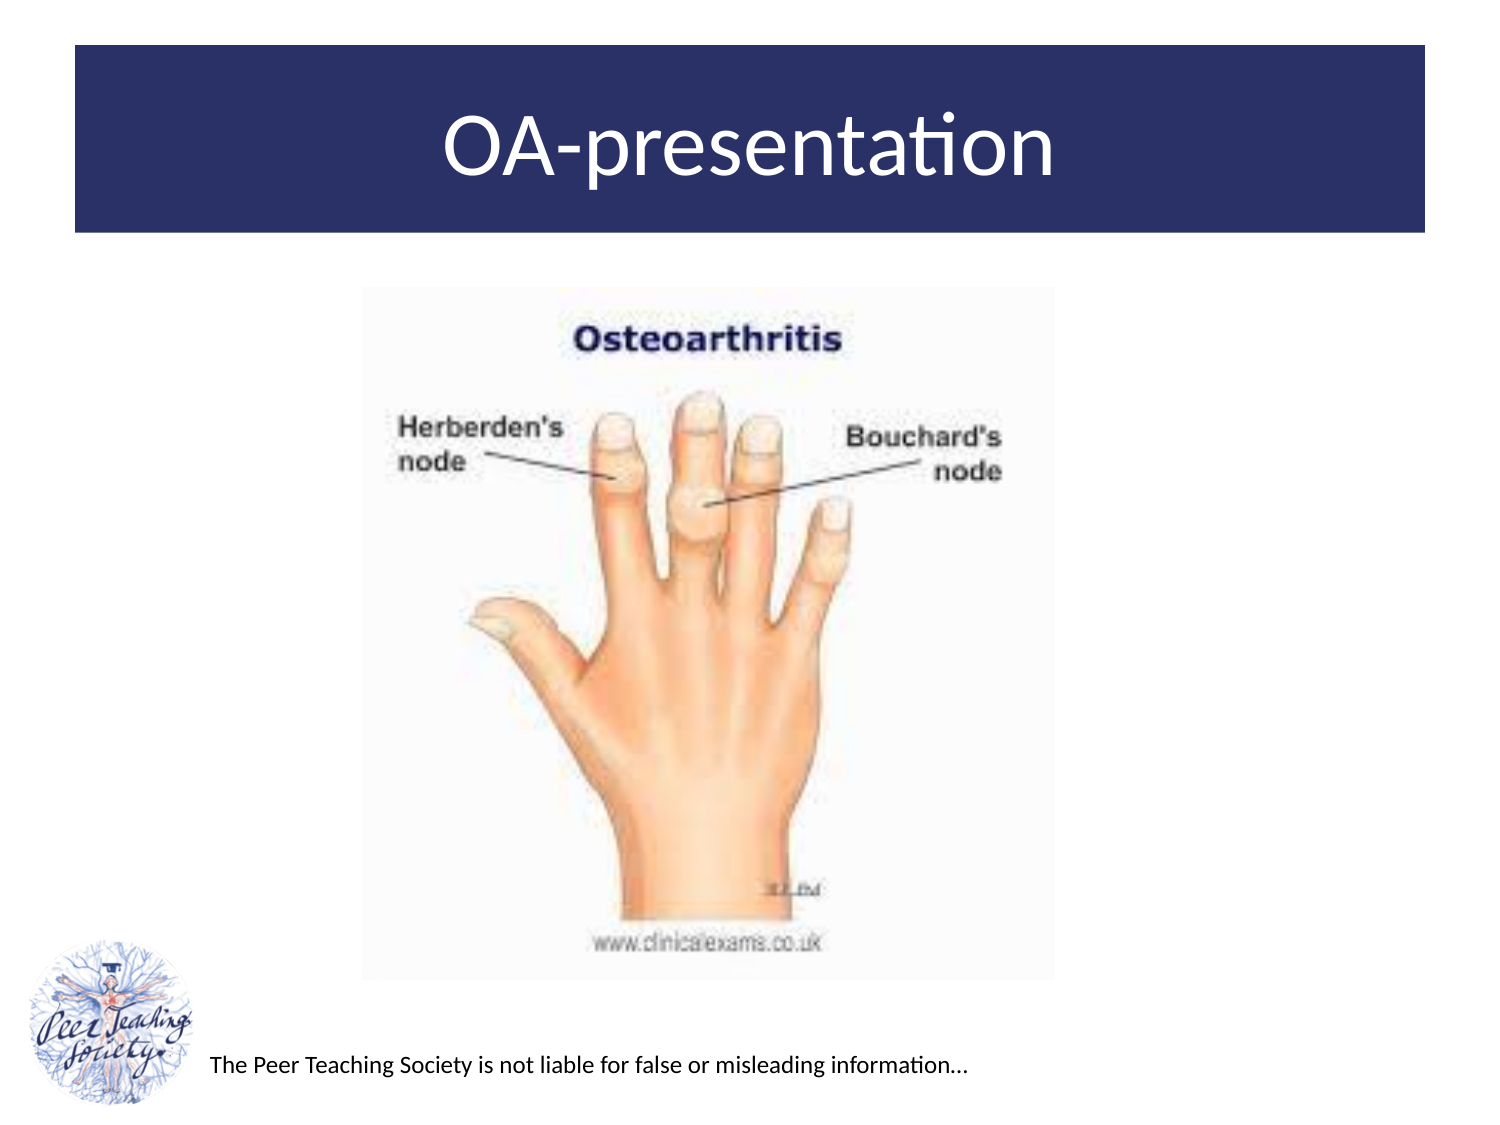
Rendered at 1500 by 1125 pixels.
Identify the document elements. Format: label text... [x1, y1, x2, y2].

picture [26, 938, 195, 1107]
title OA-presentation [75, 45, 1425, 233]
picture [361, 287, 1055, 981]
